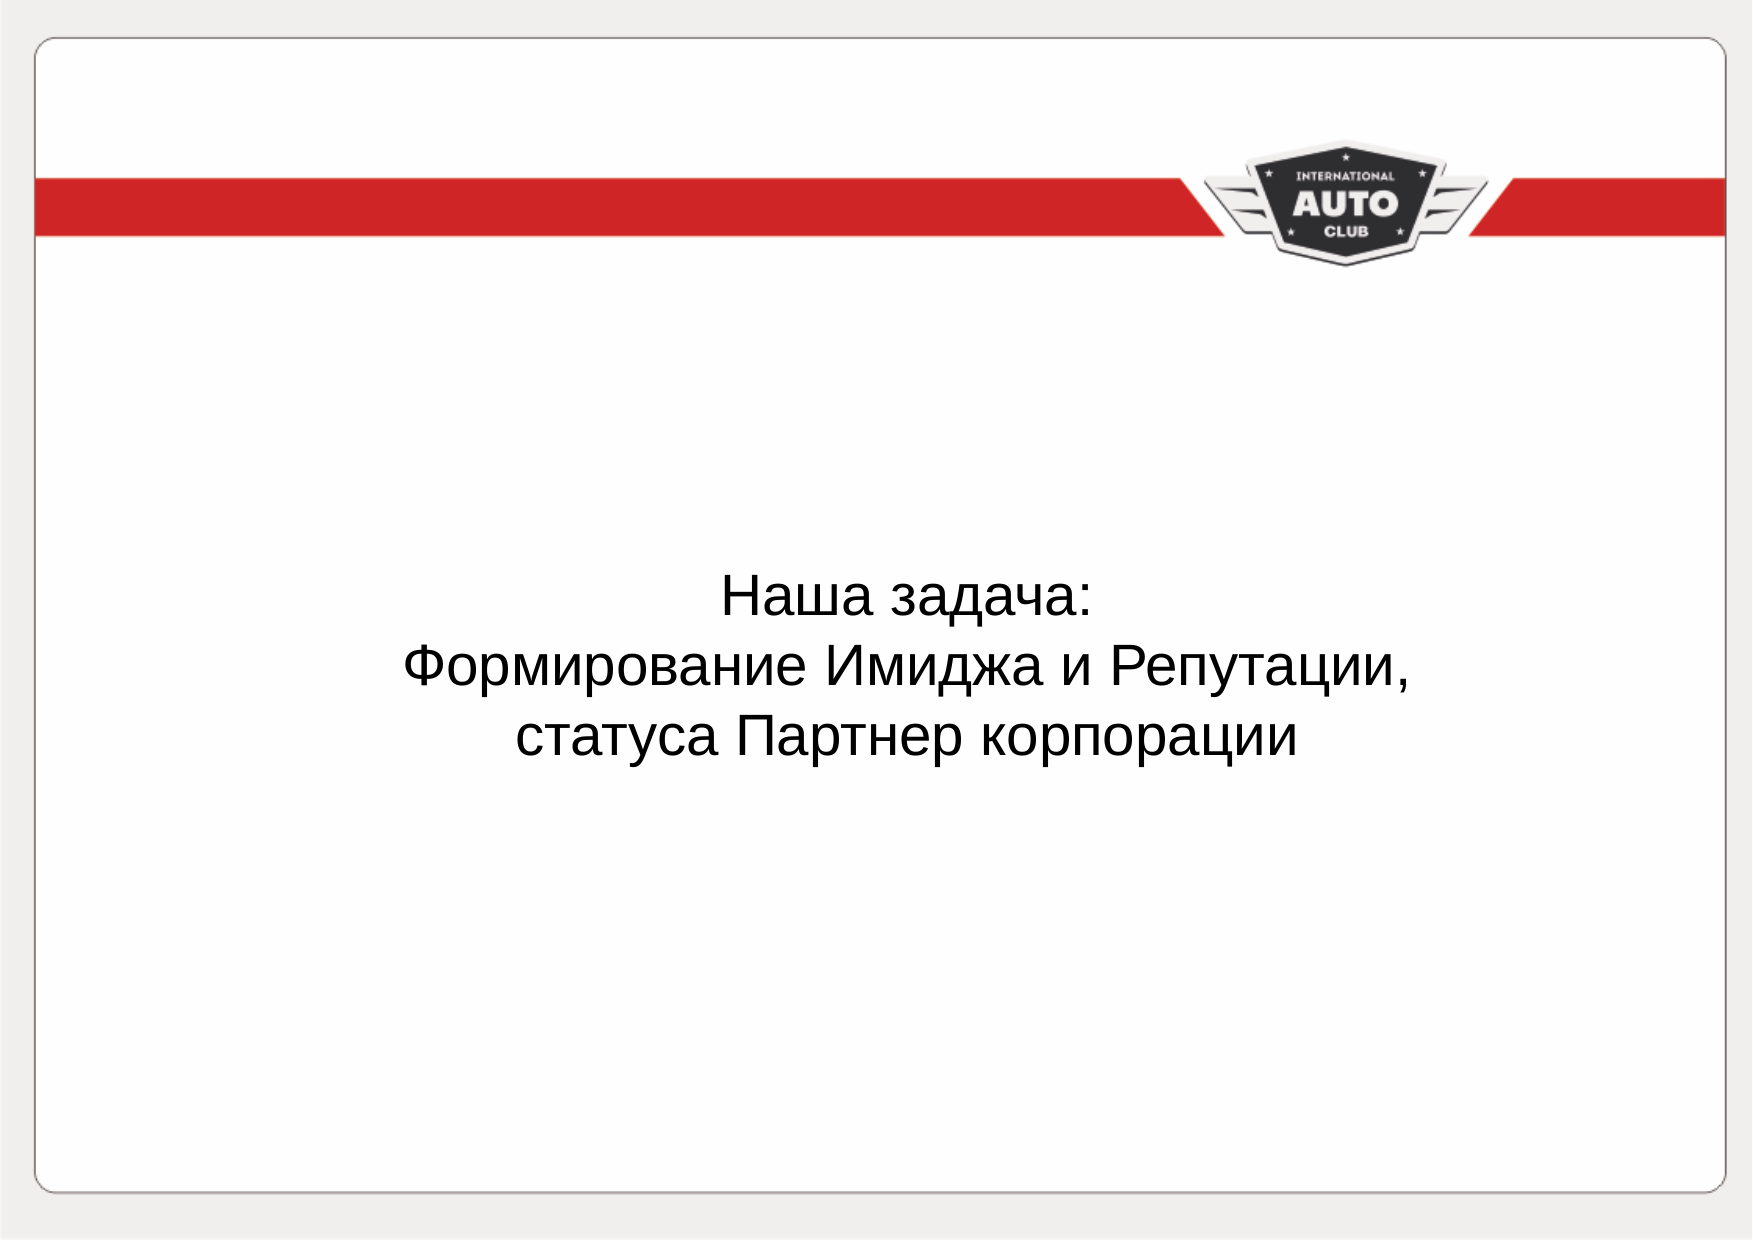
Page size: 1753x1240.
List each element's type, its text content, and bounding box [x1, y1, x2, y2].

picture [0, 0, 1753, 1240]
text_box Наша задача: Формирование Имиджа и Репутации, статуса Партнер корпорации [394, 549, 1420, 775]
